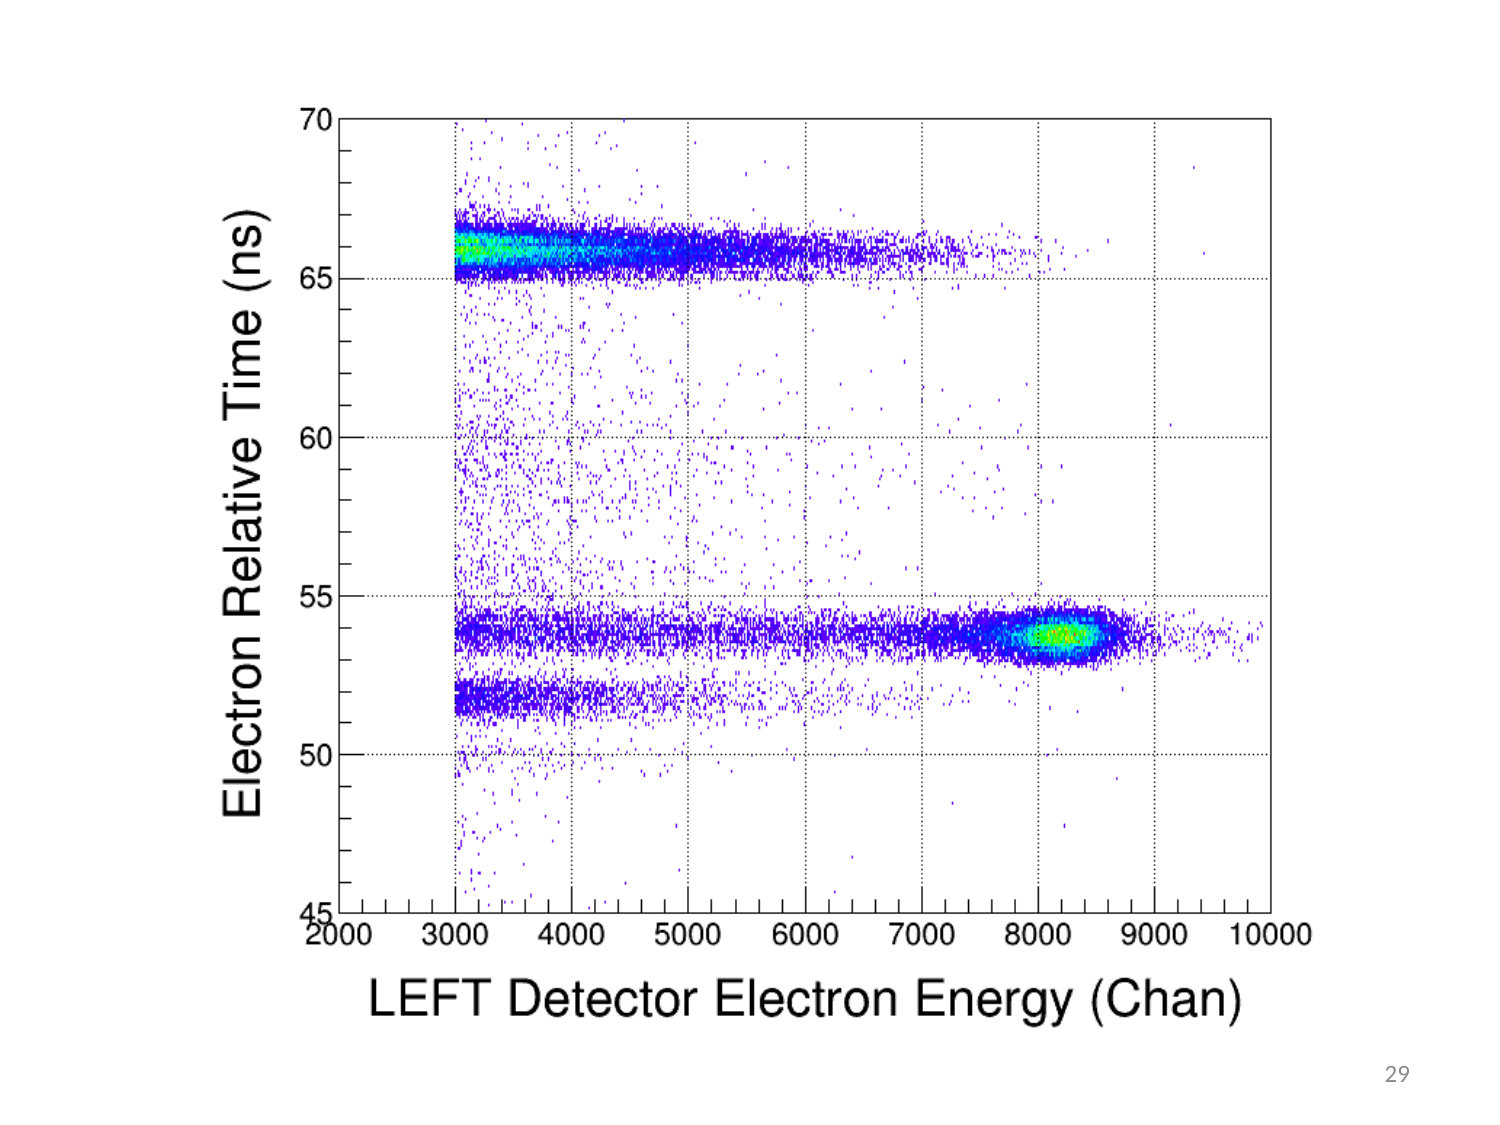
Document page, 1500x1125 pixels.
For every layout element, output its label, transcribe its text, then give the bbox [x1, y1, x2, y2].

slide_number 29 [1335, 1042, 1425, 1103]
picture [169, 0, 1331, 1125]
